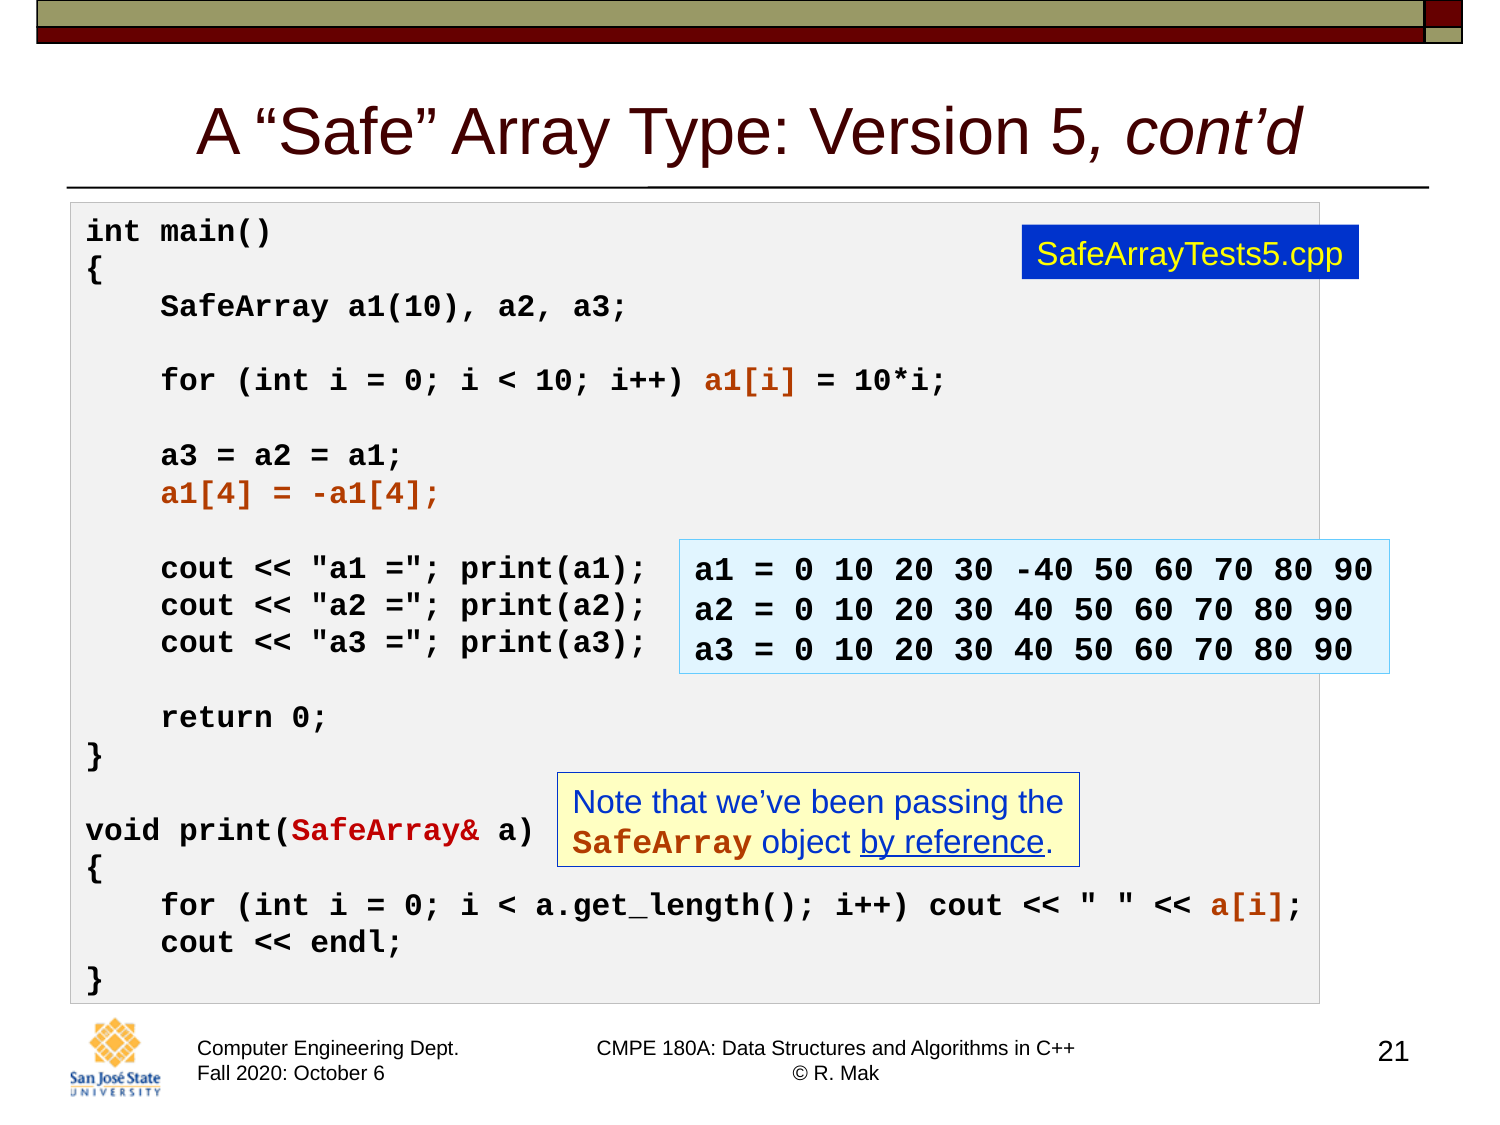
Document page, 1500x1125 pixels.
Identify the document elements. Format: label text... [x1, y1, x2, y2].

text_box int main() { SafeArray a1(10), a2, a3; for (int i = 0; i < 10; i++) a1[i] = 10*i; a3 = a2 = a1; a1[4] = -a1[4]; cout << "a1 ="; print(a1); cout << "a2 ="; print(a2); cout << "a3 ="; print(a3); return 0; } void print(SafeArray& a) { for (int i = 0; i < a.get_length(); i++) cout << " " << a[i]; cout << endl; } [70, 202, 1320, 1004]
slide_number 21 [1112, 1025, 1425, 1100]
text_box SafeArrayTests5.cpp [1021, 224, 1359, 280]
picture [60, 1012, 166, 1112]
text_box a1 = 0 10 20 30 -40 50 60 70 80 90 a2 = 0 10 20 30 40 50 60 70 80 90 a3 = 0 10 20 30 40 50 60 70 80 90 [679, 539, 1390, 674]
title A “Safe” Array Type: Version 5, cont’d [75, 67, 1425, 175]
text_box Note that we’ve been passing the SafeArray object by reference. [557, 772, 1080, 867]
